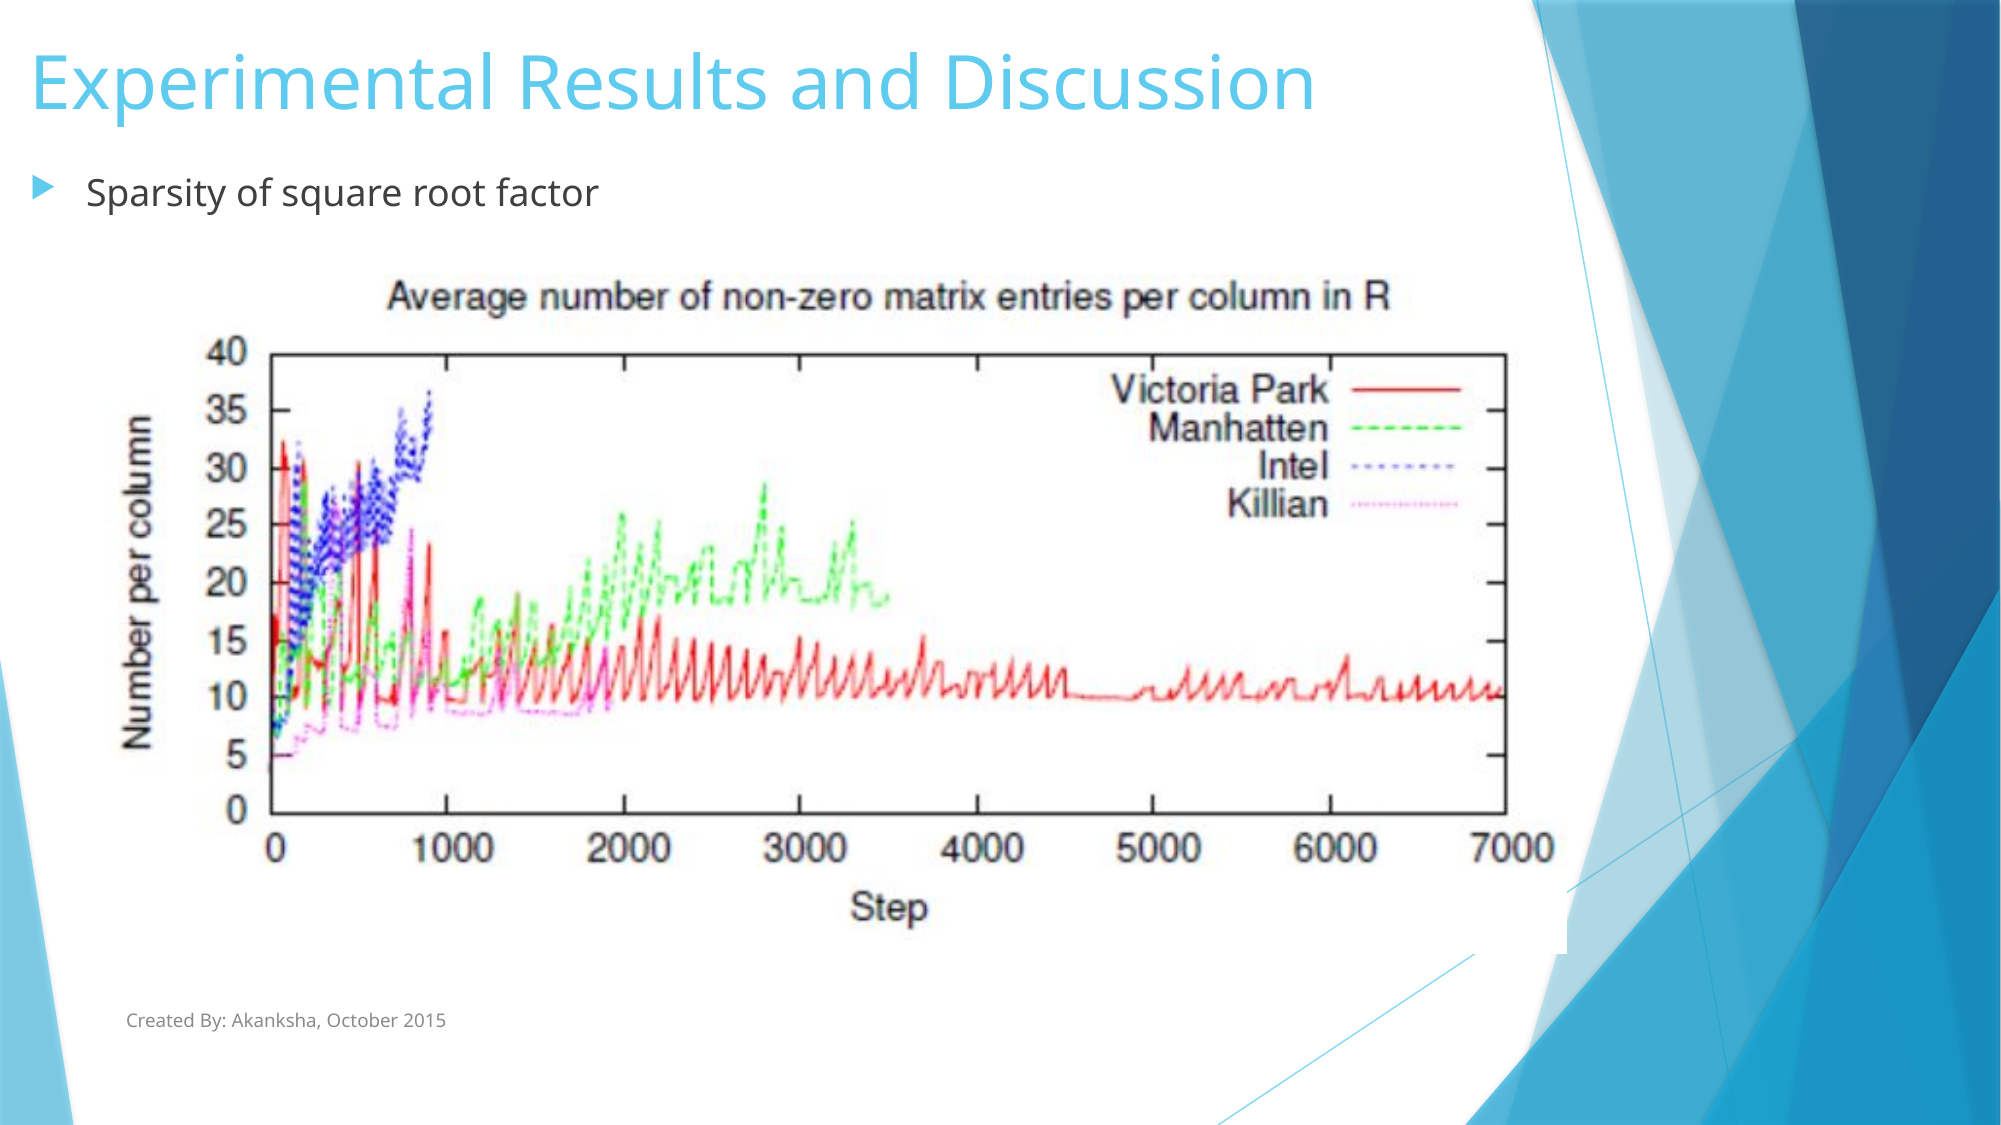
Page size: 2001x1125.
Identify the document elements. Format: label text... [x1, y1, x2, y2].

title Experimental Results and Discussion [14, 27, 1426, 161]
picture [103, 274, 1568, 955]
footer Created By: Akanksha, October 2015 [111, 991, 1145, 1051]
list Sparsity of square root factor [14, 161, 1426, 799]
